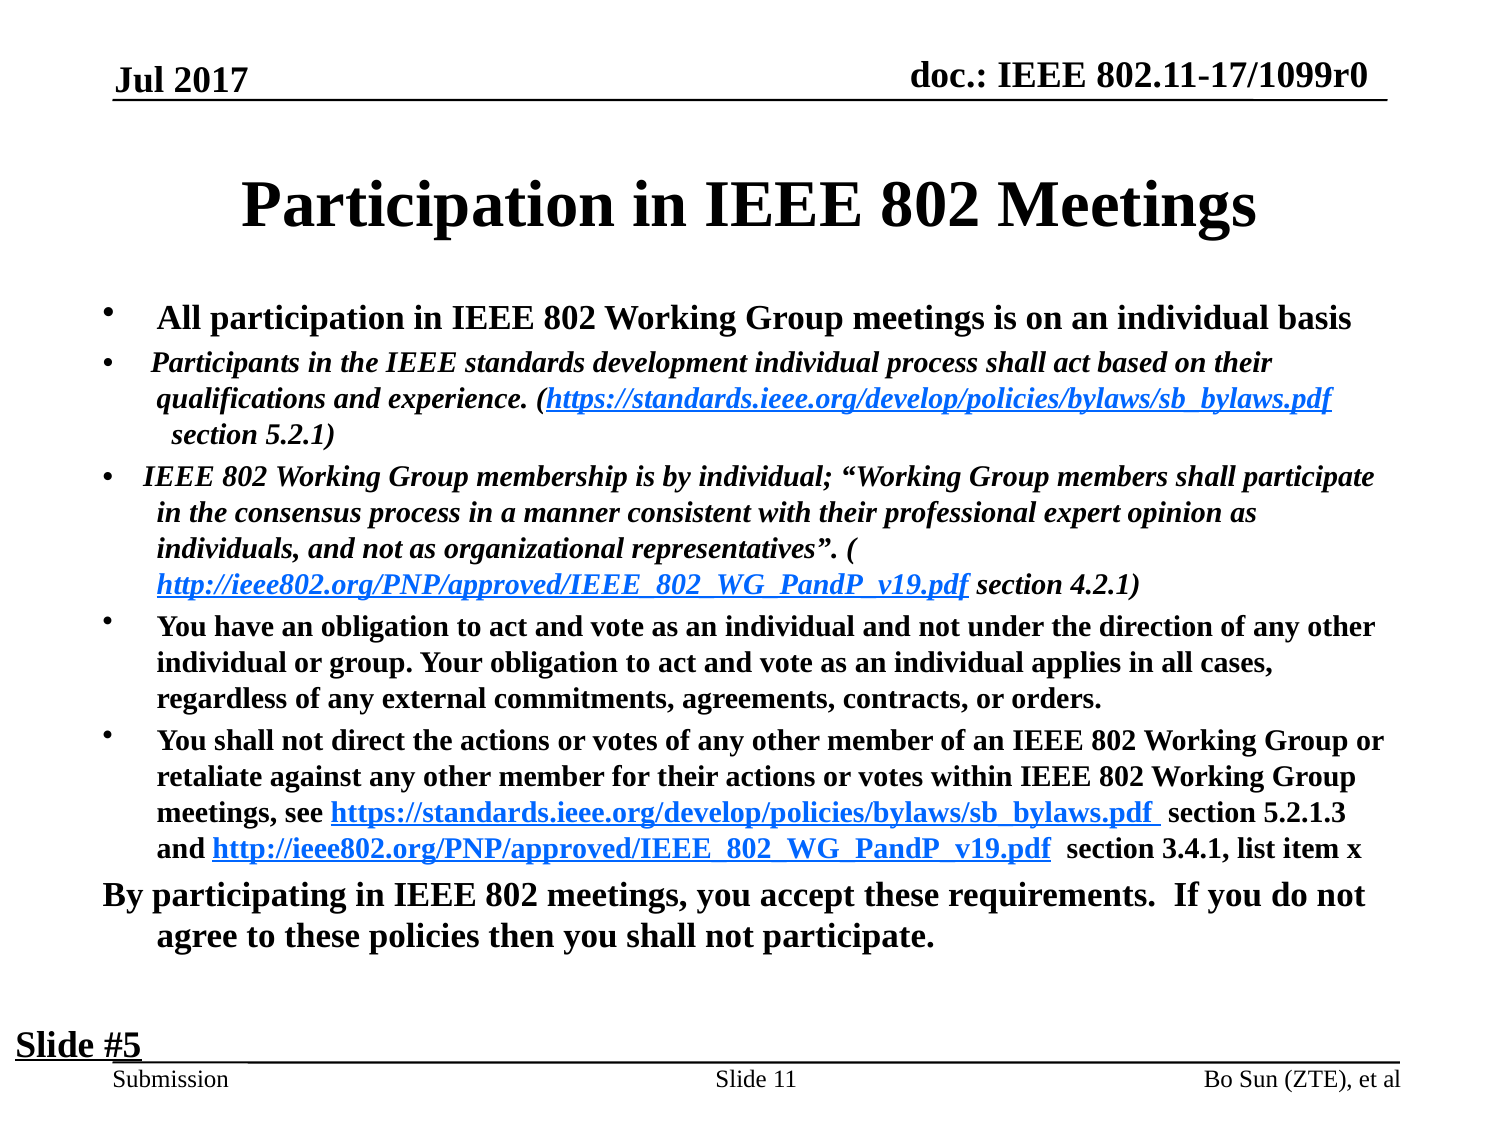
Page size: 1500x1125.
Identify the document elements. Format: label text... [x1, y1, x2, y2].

footer Bo Sun (ZTE), et al [1200, 1061, 1402, 1093]
title Participation in IEEE 802 Meetings [112, 112, 1388, 287]
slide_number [114, 54, 251, 101]
text_box Slide #5 [0, 1012, 157, 1073]
list All participation in IEEE 802 Working Group meetings is on an individual basis • Participants in the IEEE standards development individual process shall act based on their qualifications and experience. (https://standards.ieee.org/develop/policies/bylaws/sb_bylaws.pdf section 5.2.1) • IEEE 802 Working Group membership is by individual; “Working Group members shall participate in the consensus process in a manner consistent with their professional expert opinion as individuals, and not as organizational representatives”. (http://ieee802.org/PNP/approved/IEEE_802_WG_PandP_v19.pdf section 4.2.1) You have an obligation to act and vote as an individual and not under the direction of any other individual or group. Your obligation to act and vote as an individual applies in all cases, regardless of any external commitments, agreements, contracts, or orders. You shall not direct the actions or votes of any other member of an IEEE 802 Working Group or retaliate against any other member for their actions or votes within IEEE 802 Working Group meetings, see https://standards.ieee.org/develop/policies/bylaws/sb_bylaws.pdf section 5.2.1.3 and http://ieee802.org/PNP/approved/IEEE_802_WG_PandP_v19.pdf section 3.4.1, list item x By participating in IEEE 802 meetings, you accept these requirements. If you do not agree to these policies then you shall not participate. [87, 287, 1413, 988]
slide_number Slide 11 [712, 1061, 800, 1093]
